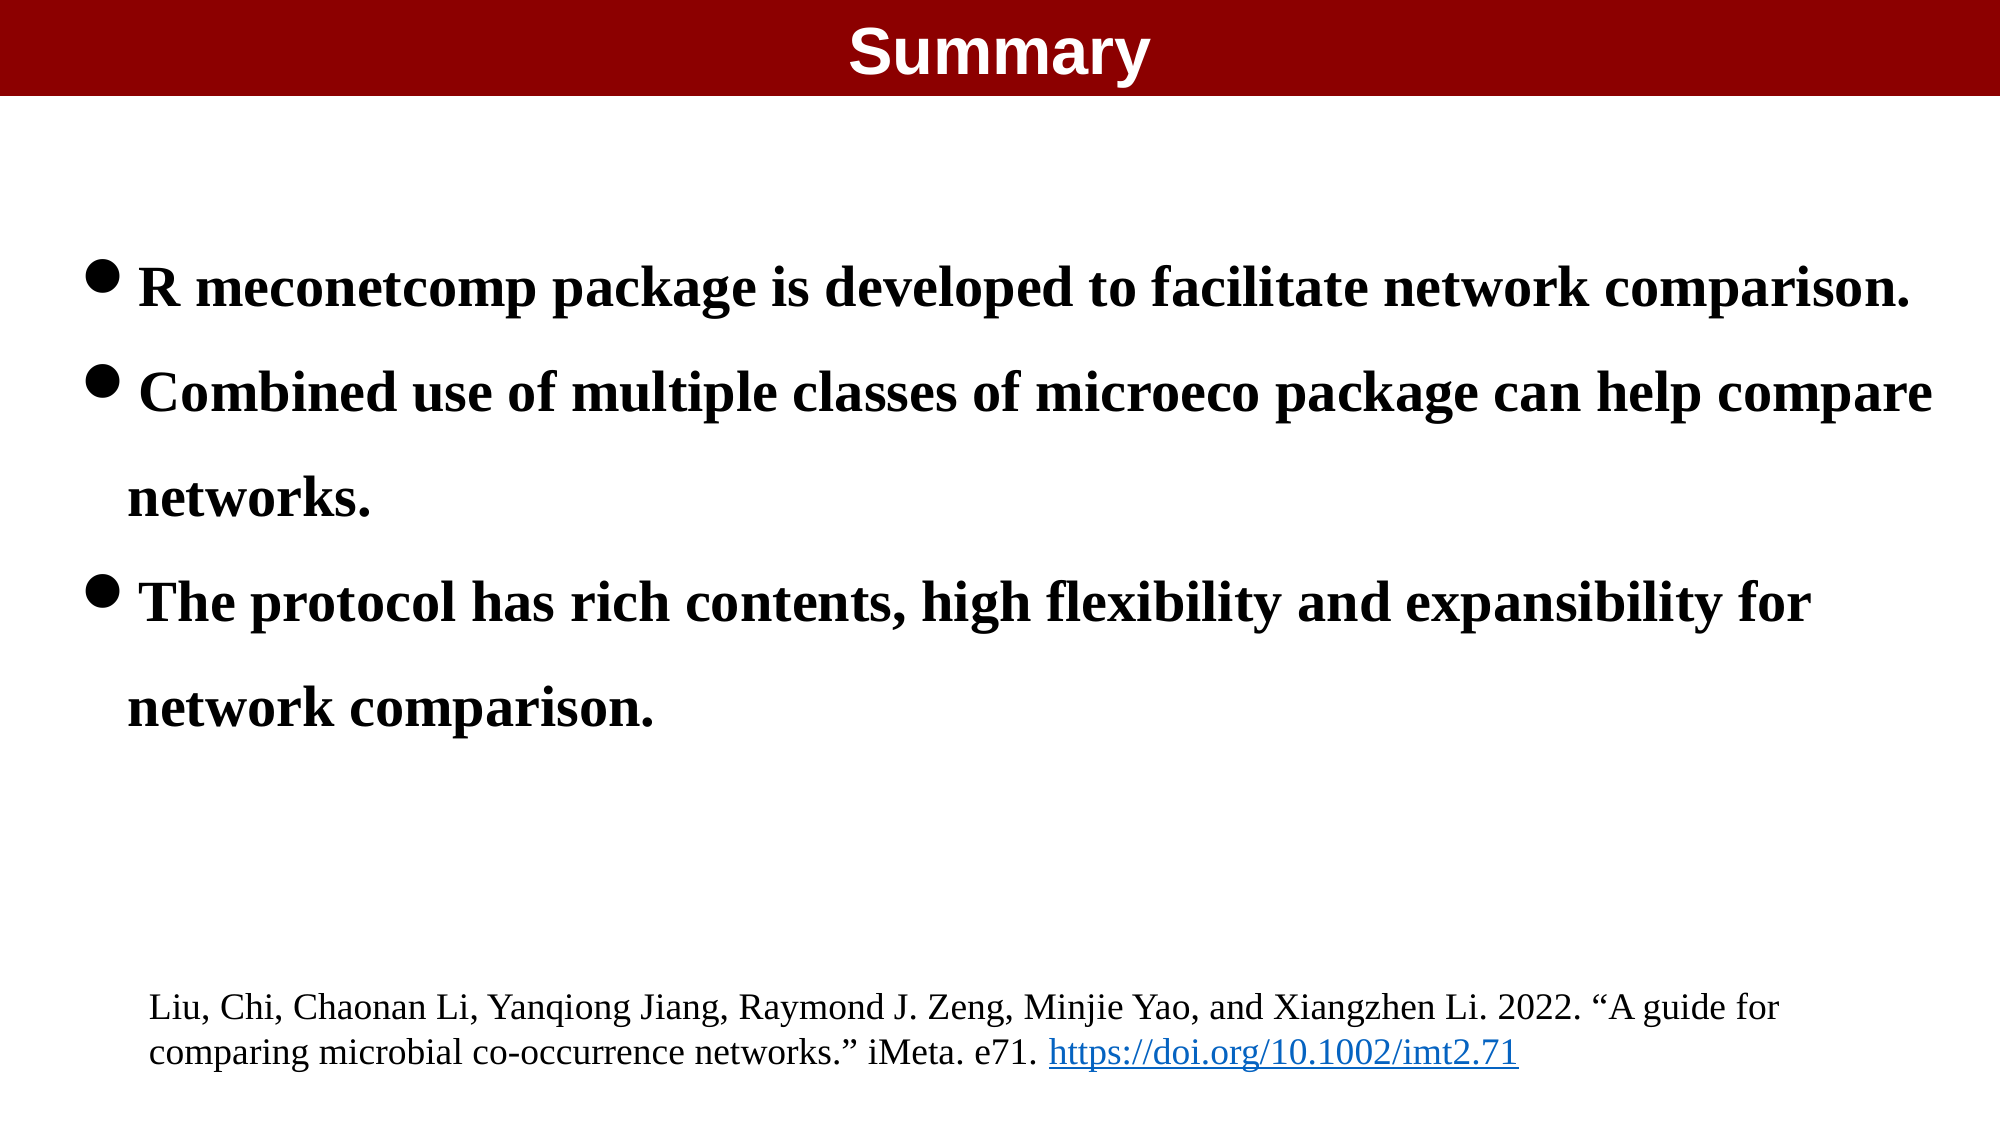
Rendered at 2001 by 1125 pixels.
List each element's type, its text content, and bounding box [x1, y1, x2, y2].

text_box Summary [0, 0, 2000, 97]
text_box R meconetcomp package is developed to facilitate network comparison. Combined use of multiple classes of microeco package can help compare networks. The protocol has rich contents, high flexibility and expansibility for network comparison. [66, 206, 2000, 746]
text_box Liu, Chi, Chaonan Li, Yanqiong Jiang, Raymond J. Zeng, Minjie Yao, and Xiangzhen Li. 2022. “A guide for comparing microbial co‐occurrence networks.” iMeta. e71. https://doi.org/10.1002/imt2.71 [134, 974, 1951, 1080]
